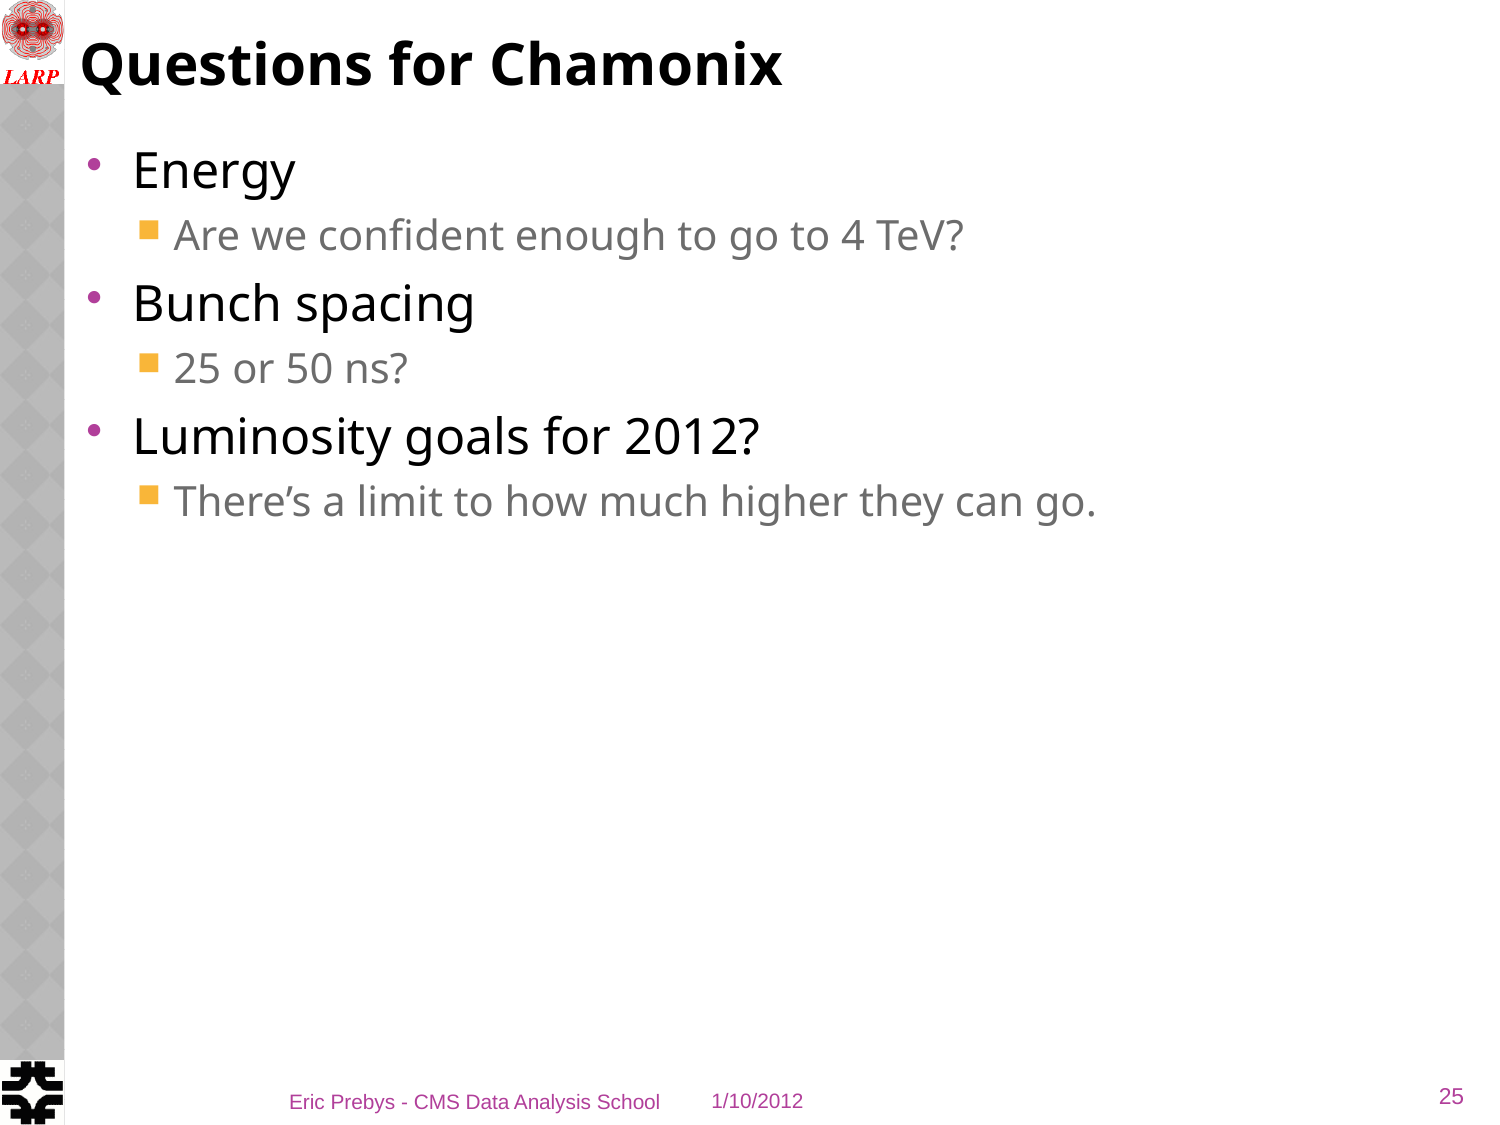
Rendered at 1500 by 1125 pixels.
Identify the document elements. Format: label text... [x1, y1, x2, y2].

footer Eric Prebys - CMS Data Analysis School [75, 1075, 675, 1114]
list Energy Are we confident enough to go to 4 TeV? Bunch spacing 25 or 50 ns? Luminosity goals for 2012? There’s a limit to how much higher they can go. [72, 131, 1444, 1063]
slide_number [696, 1075, 1025, 1114]
picture [0, 0, 64, 84]
picture [0, 1060, 64, 1125]
slide_number 25 [1367, 1071, 1465, 1110]
title Questions for Chamonix [72, 24, 1428, 98]
